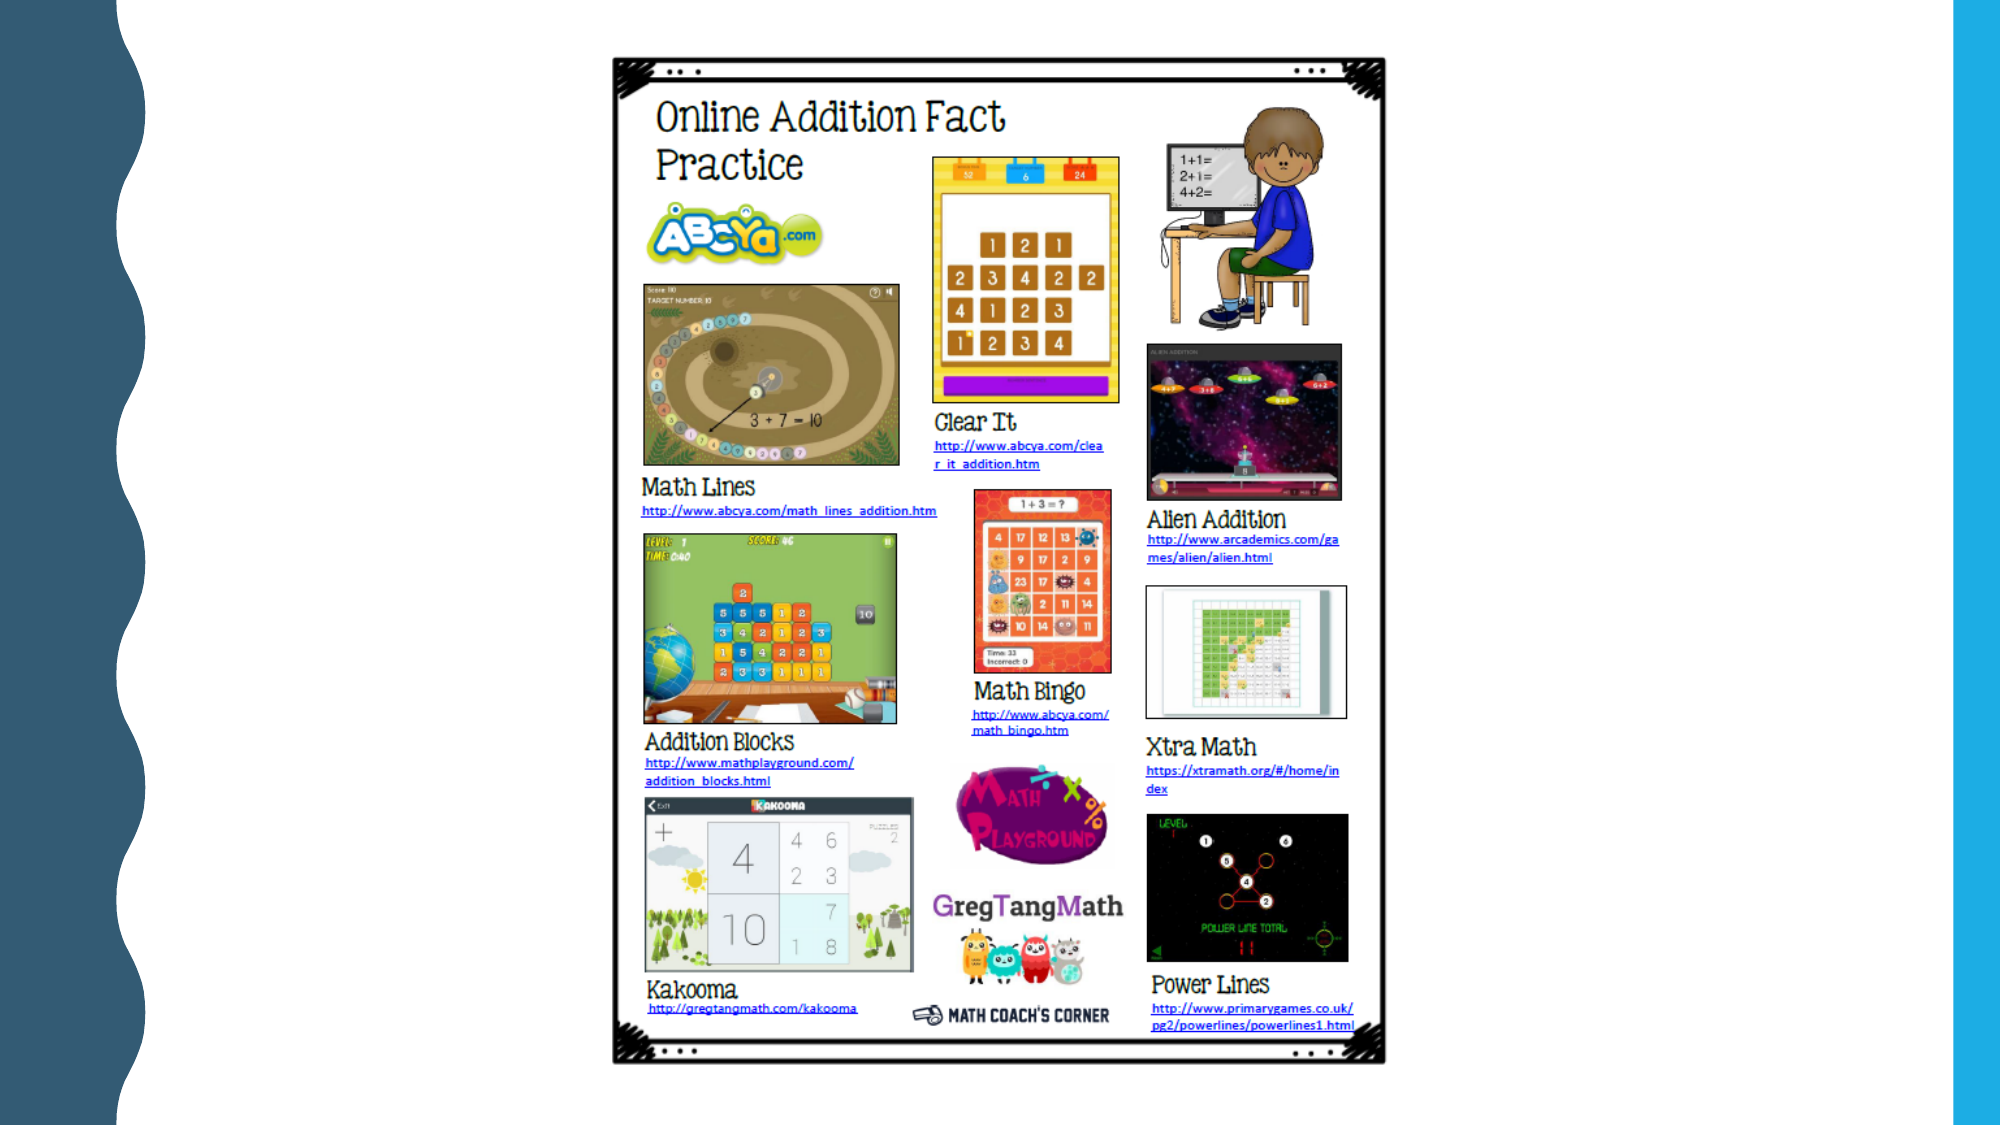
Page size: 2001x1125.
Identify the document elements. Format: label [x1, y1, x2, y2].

picture [598, 41, 1402, 1083]
